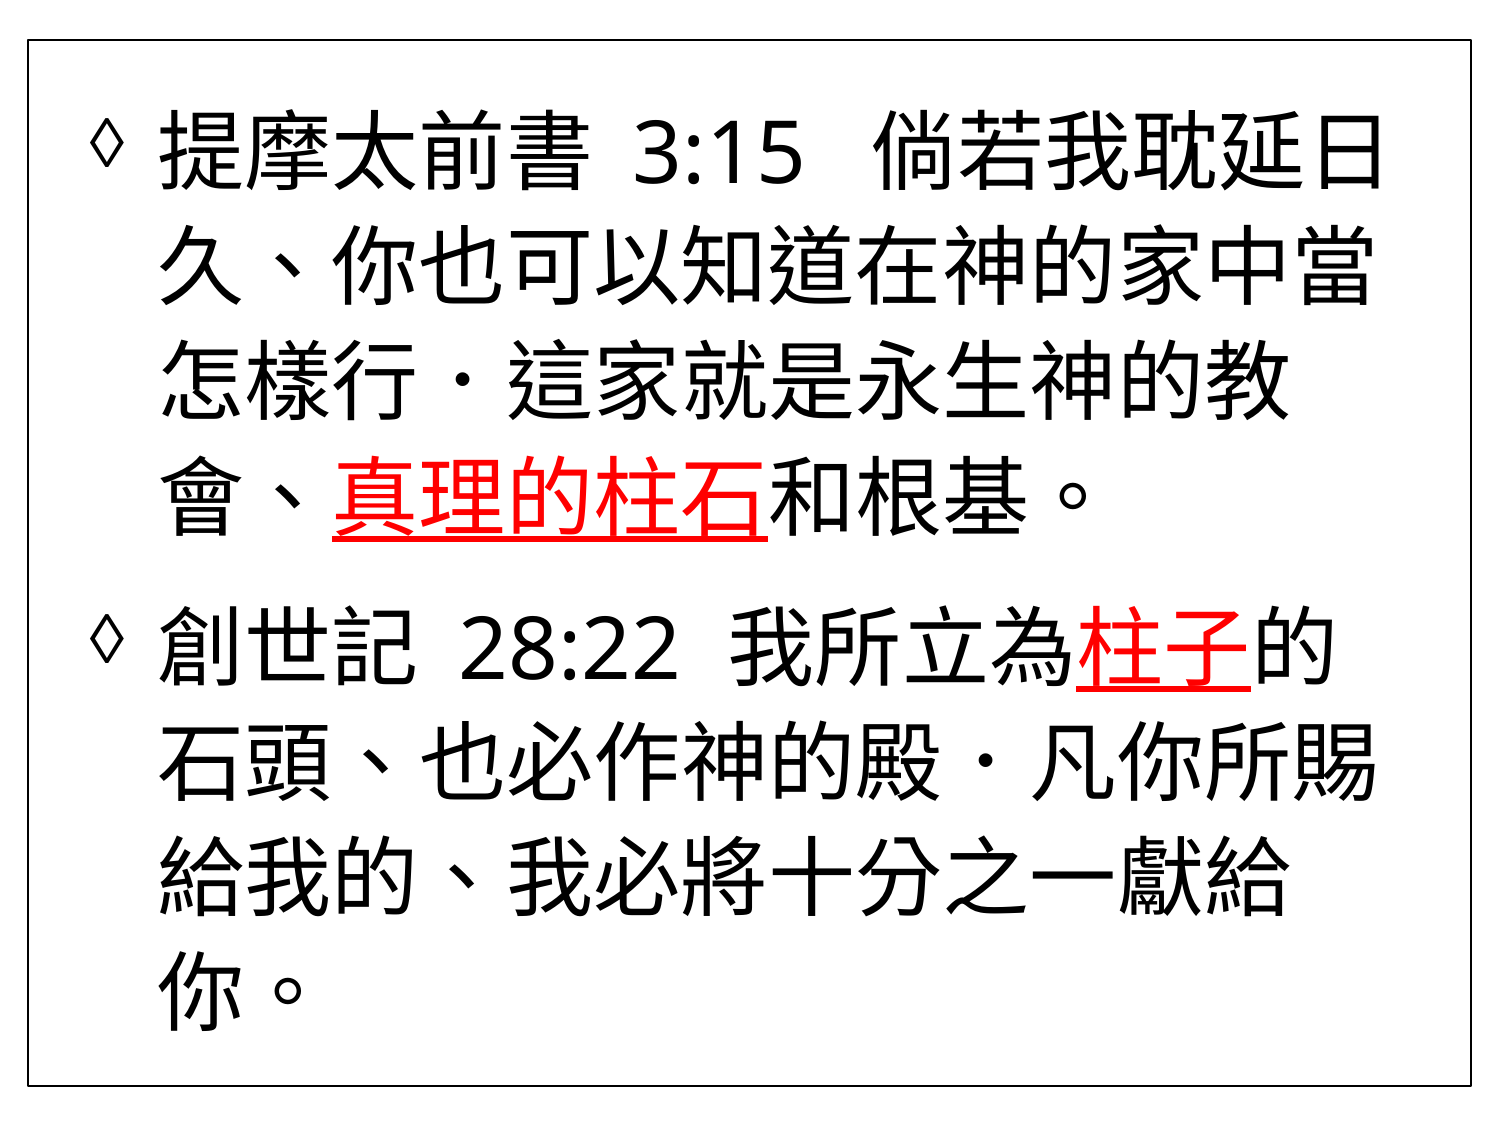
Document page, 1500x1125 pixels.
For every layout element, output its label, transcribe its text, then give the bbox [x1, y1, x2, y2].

list 提摩太前書 3:15 倘若我耽延日久、你也可以知道在神的家中當怎樣行．這家就是永生神的教會、真理的柱石和根基。 創世記 28:22 我所立為柱子的石頭、也必作神的殿．凡你所賜給我的、我必將十分之一獻給你。 [71, 76, 1429, 1052]
